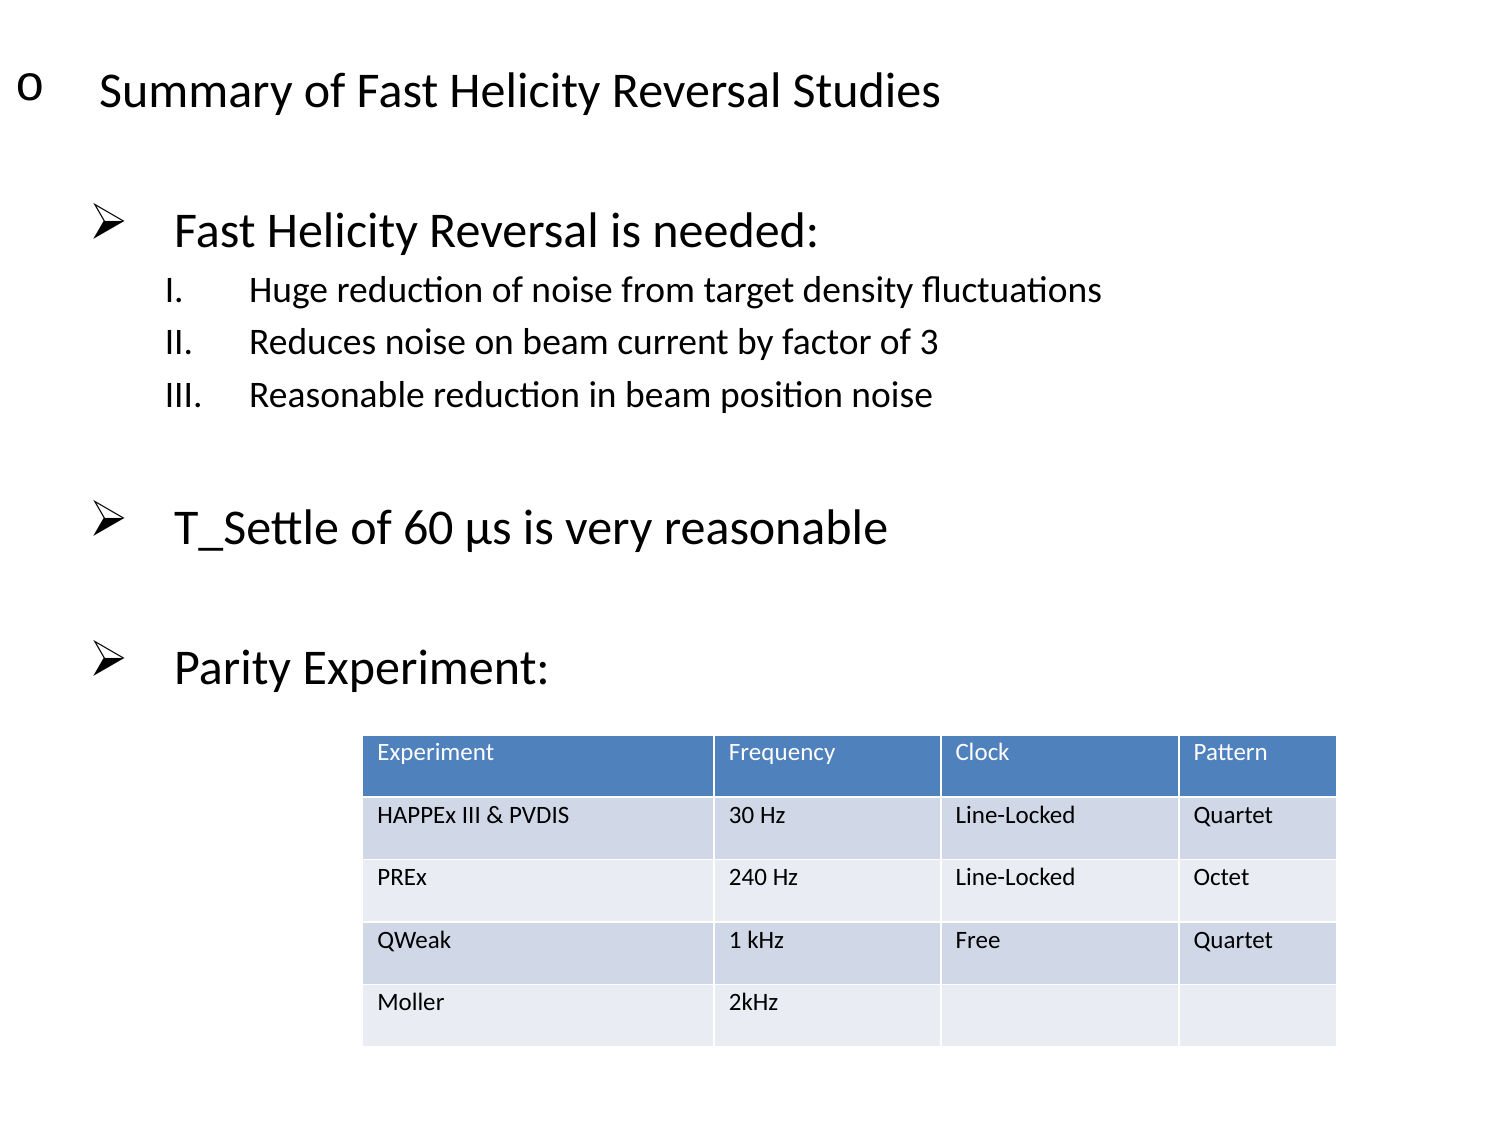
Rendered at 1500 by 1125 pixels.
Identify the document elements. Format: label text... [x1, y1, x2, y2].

table_cell PREx [363, 860, 713, 921]
table_cell QWeak [363, 923, 713, 984]
text_box Summary of Fast Helicity Reversal Studies Fast Helicity Reversal is needed: Huge reduction of noise from target density fluctuations Reduces noise on beam current by factor of 3 Reasonable reduction in beam position noise T_Settle of 60 µs is very reasonable Parity Experiment: [0, 50, 1500, 1125]
table_header Pattern [1180, 736, 1336, 796]
table_cell Quartet [1180, 923, 1336, 984]
table_cell Moller [363, 985, 713, 1046]
table_header Frequency [715, 736, 940, 796]
table_cell 2kHz [715, 985, 940, 1046]
table_cell HAPPEx III & PVDIS [363, 798, 713, 859]
table_cell 240 Hz [715, 860, 940, 921]
table_header Experiment [363, 736, 713, 796]
table_header Clock [942, 736, 1178, 796]
table_cell Line-Locked [942, 798, 1178, 859]
table_cell [1180, 985, 1336, 1046]
table_cell Quartet [1180, 798, 1336, 859]
table_cell Line-Locked [942, 860, 1178, 921]
table_cell Octet [1180, 860, 1336, 921]
table_cell [942, 985, 1178, 1046]
table_cell Free [942, 923, 1178, 984]
table_cell 30 Hz [715, 798, 940, 859]
table_cell 1 kHz [715, 923, 940, 984]
